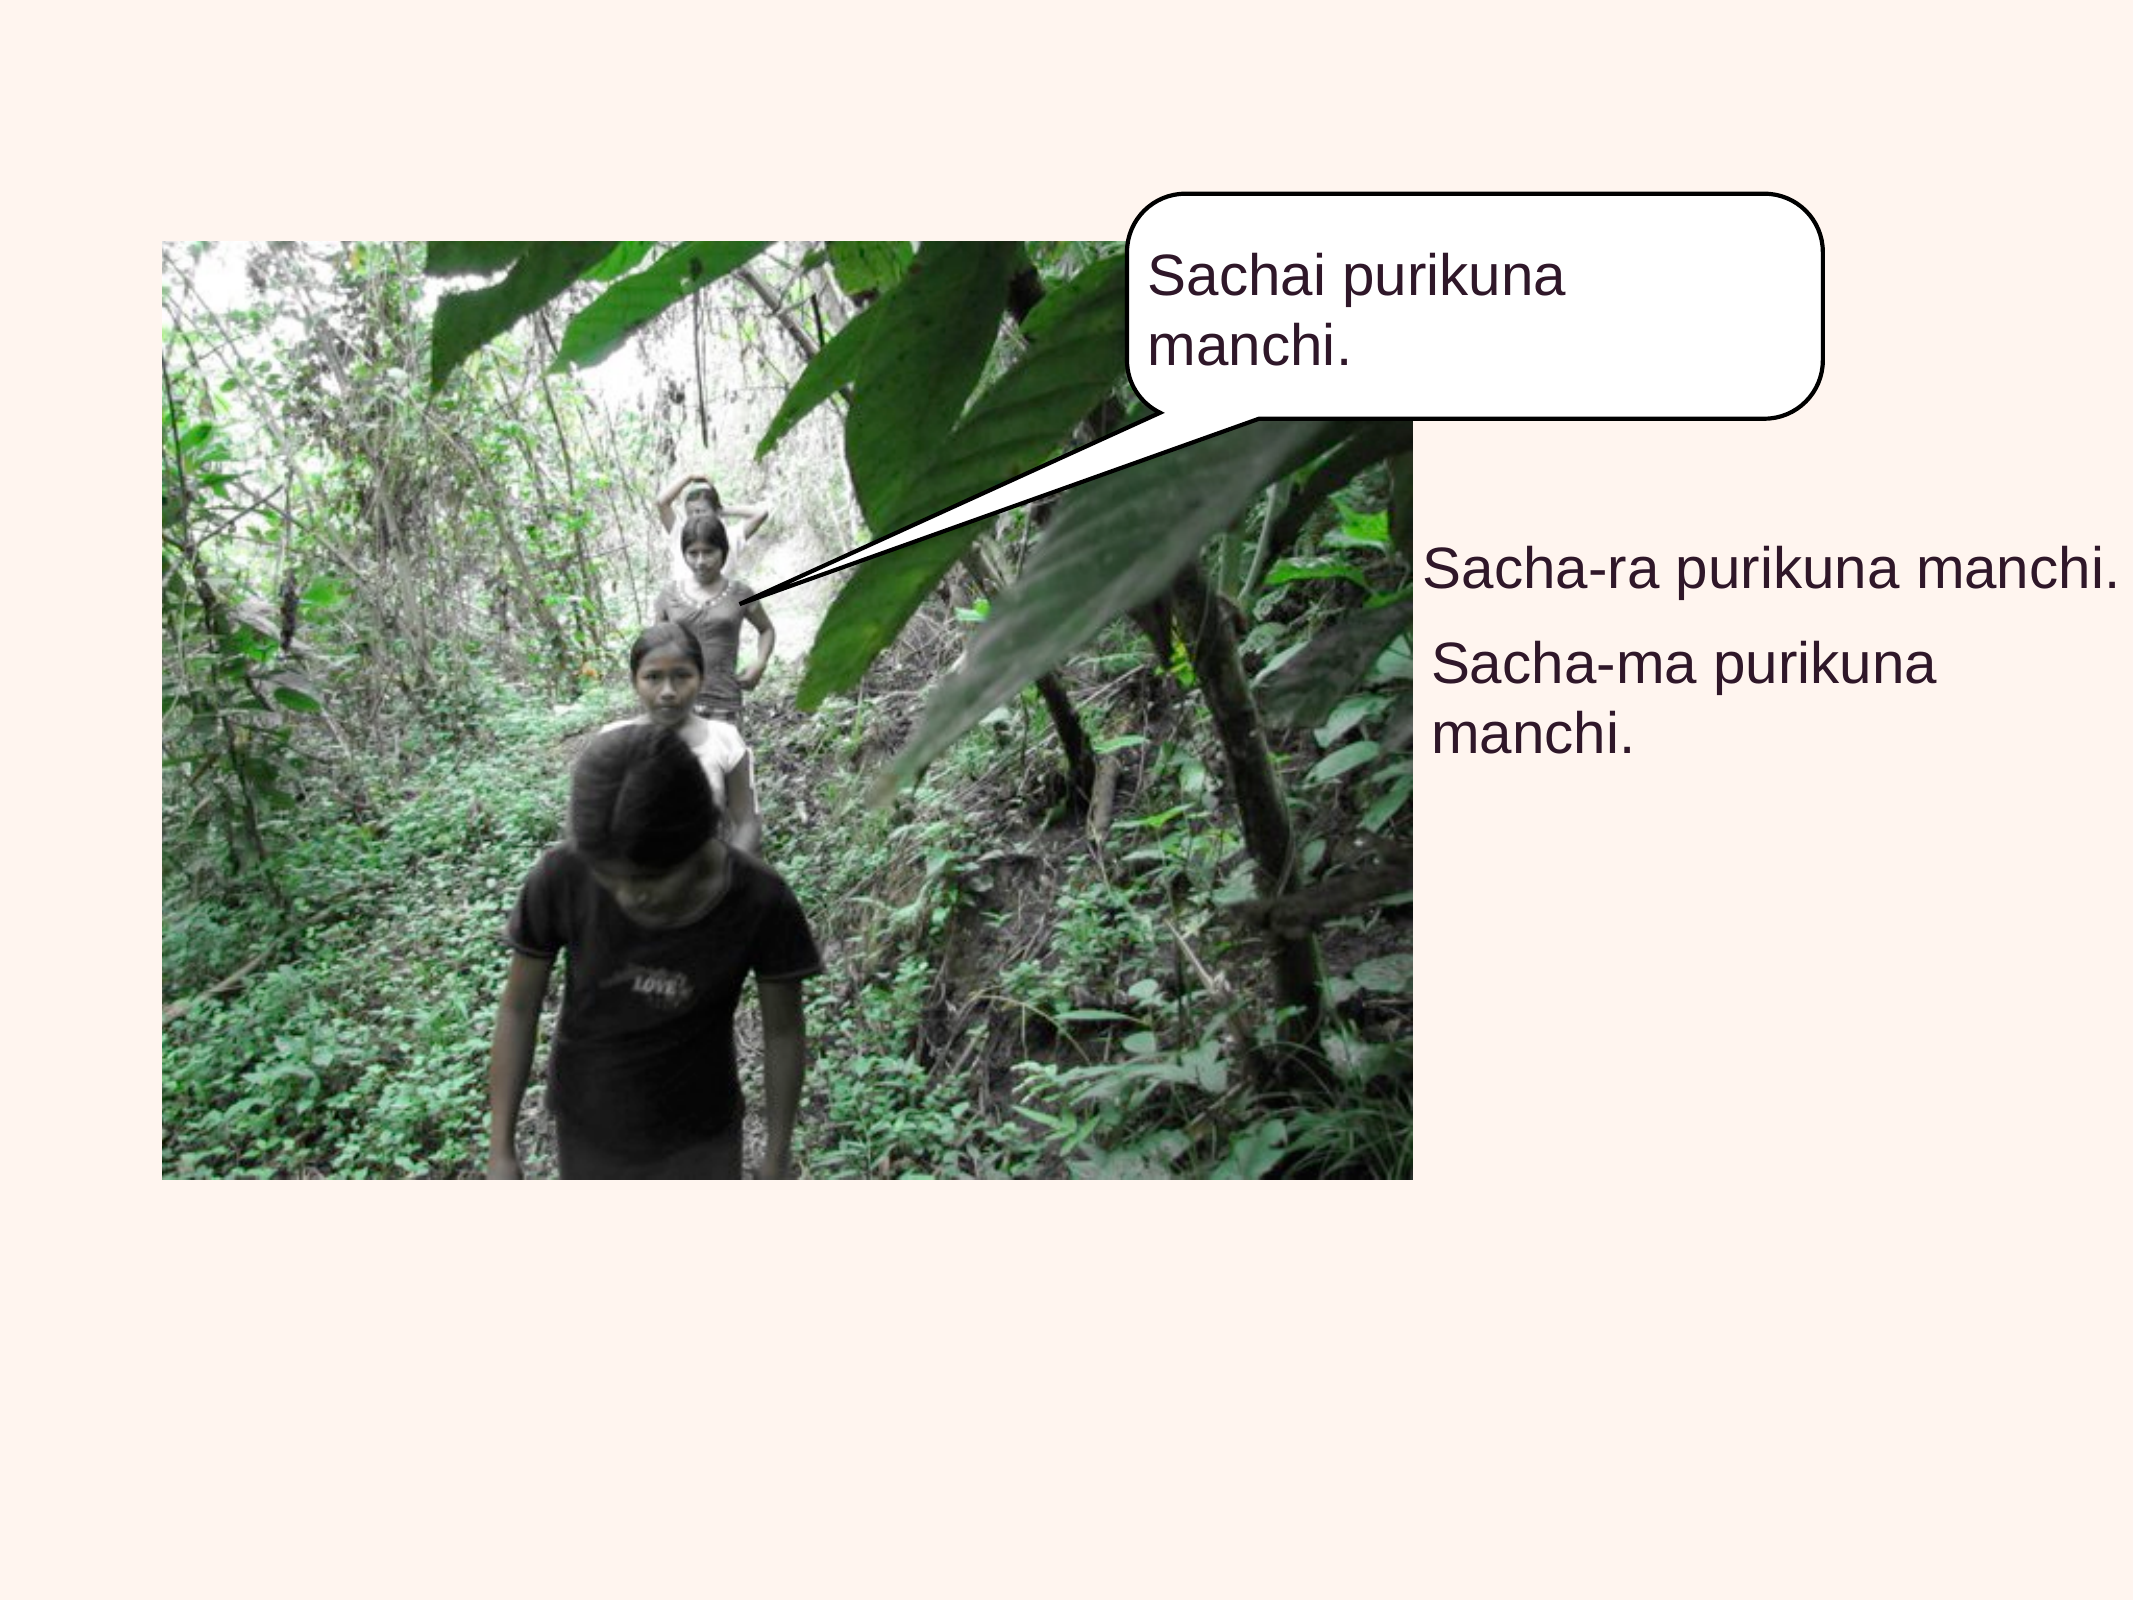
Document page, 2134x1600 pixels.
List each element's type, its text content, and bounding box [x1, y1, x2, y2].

text_box Sachai purikuna manchi. [1139, 229, 1780, 386]
text_box Sacha-ma purikuna manchi. [1422, 616, 2134, 774]
text_box [1129, 193, 1823, 419]
text_box Sacha-ra purikuna manchi. [1422, 522, 2134, 609]
picture [162, 241, 1413, 1180]
